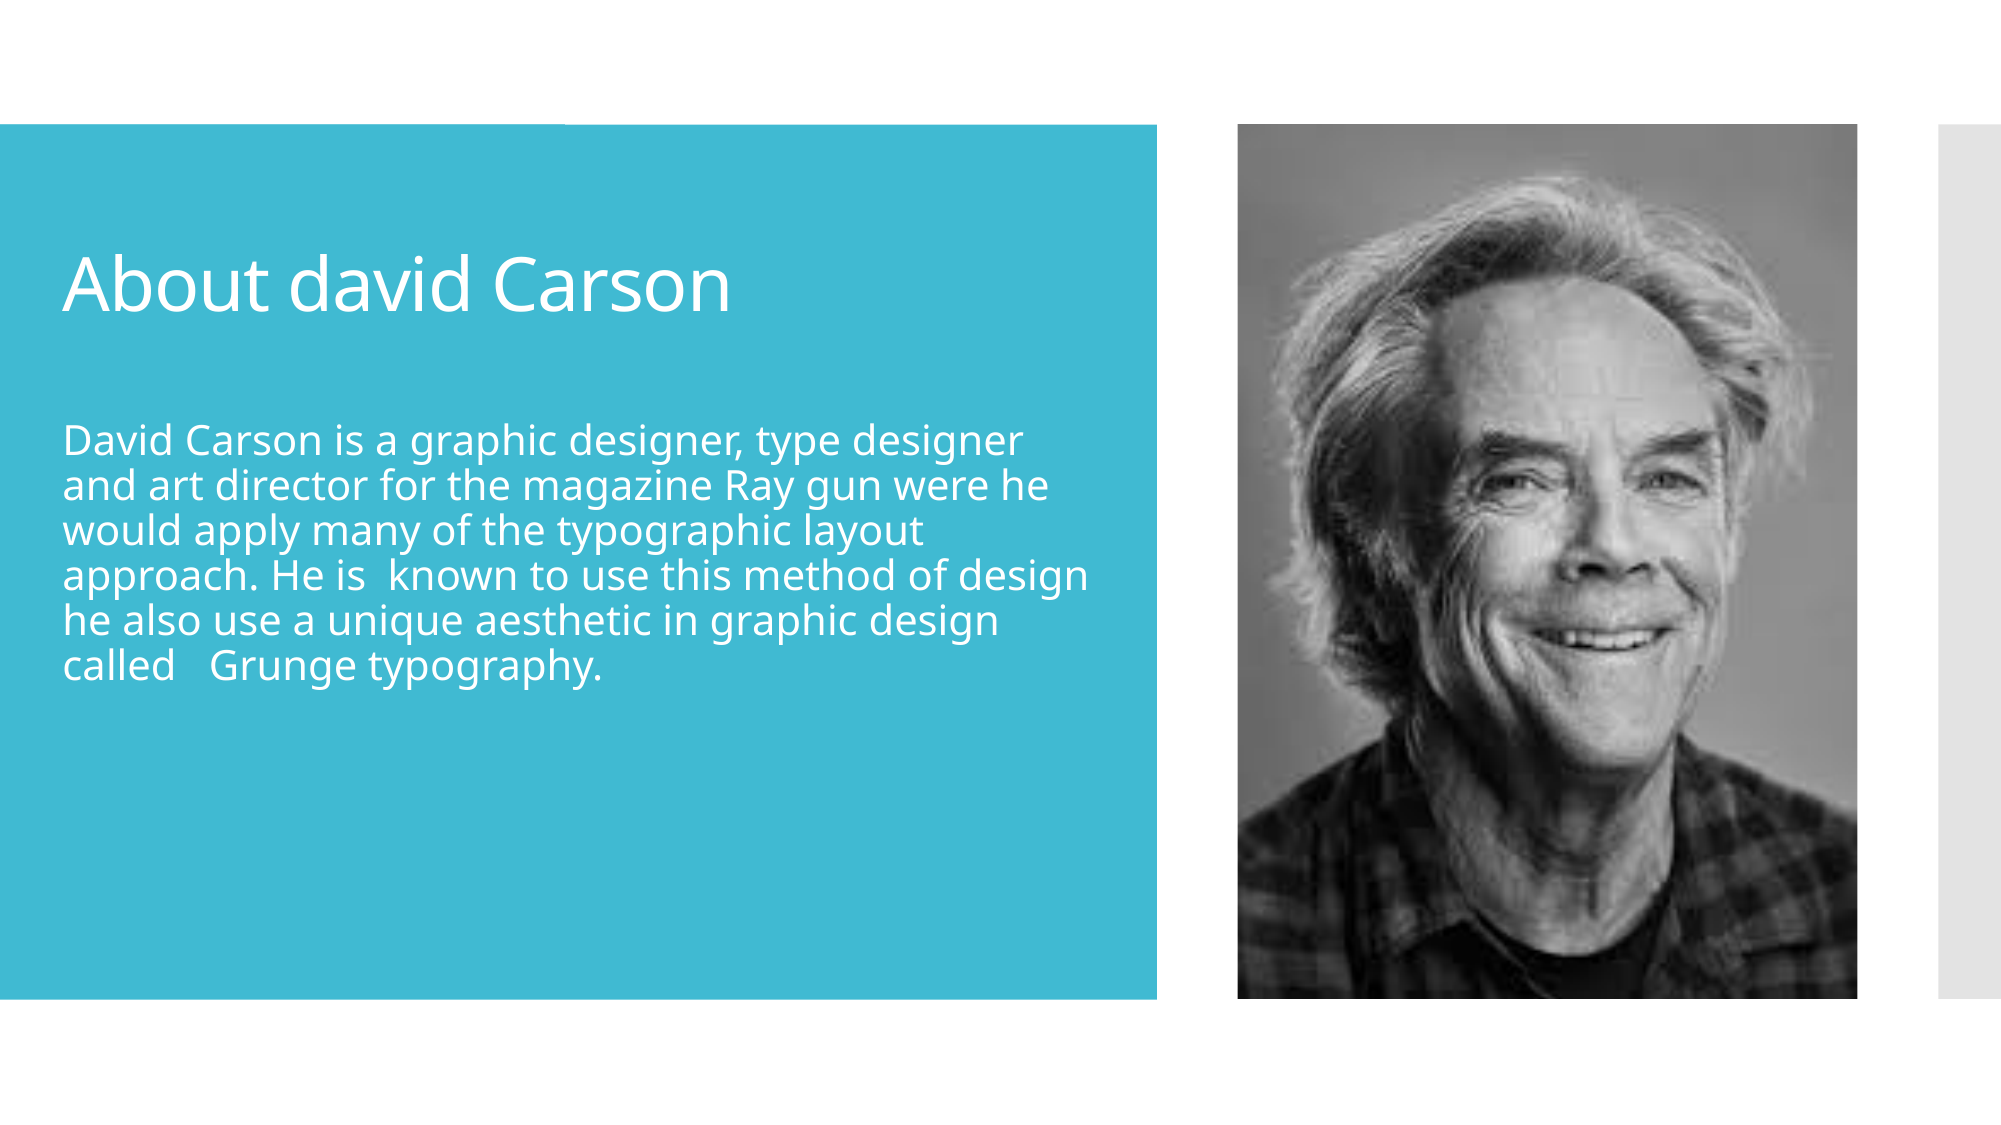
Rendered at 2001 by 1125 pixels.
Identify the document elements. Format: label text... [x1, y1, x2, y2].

list David Carson is a graphic designer, type designer and art director for the magazine Ray gun were he would apply many of the typographic layout approach. He is known to use this method of design he also use a unique aesthetic in graphic design called Grunge typography. [47, 411, 1106, 949]
title About david Carson [47, 184, 1106, 391]
text_box [0, 124, 1158, 1000]
picture [1237, 124, 1858, 1000]
